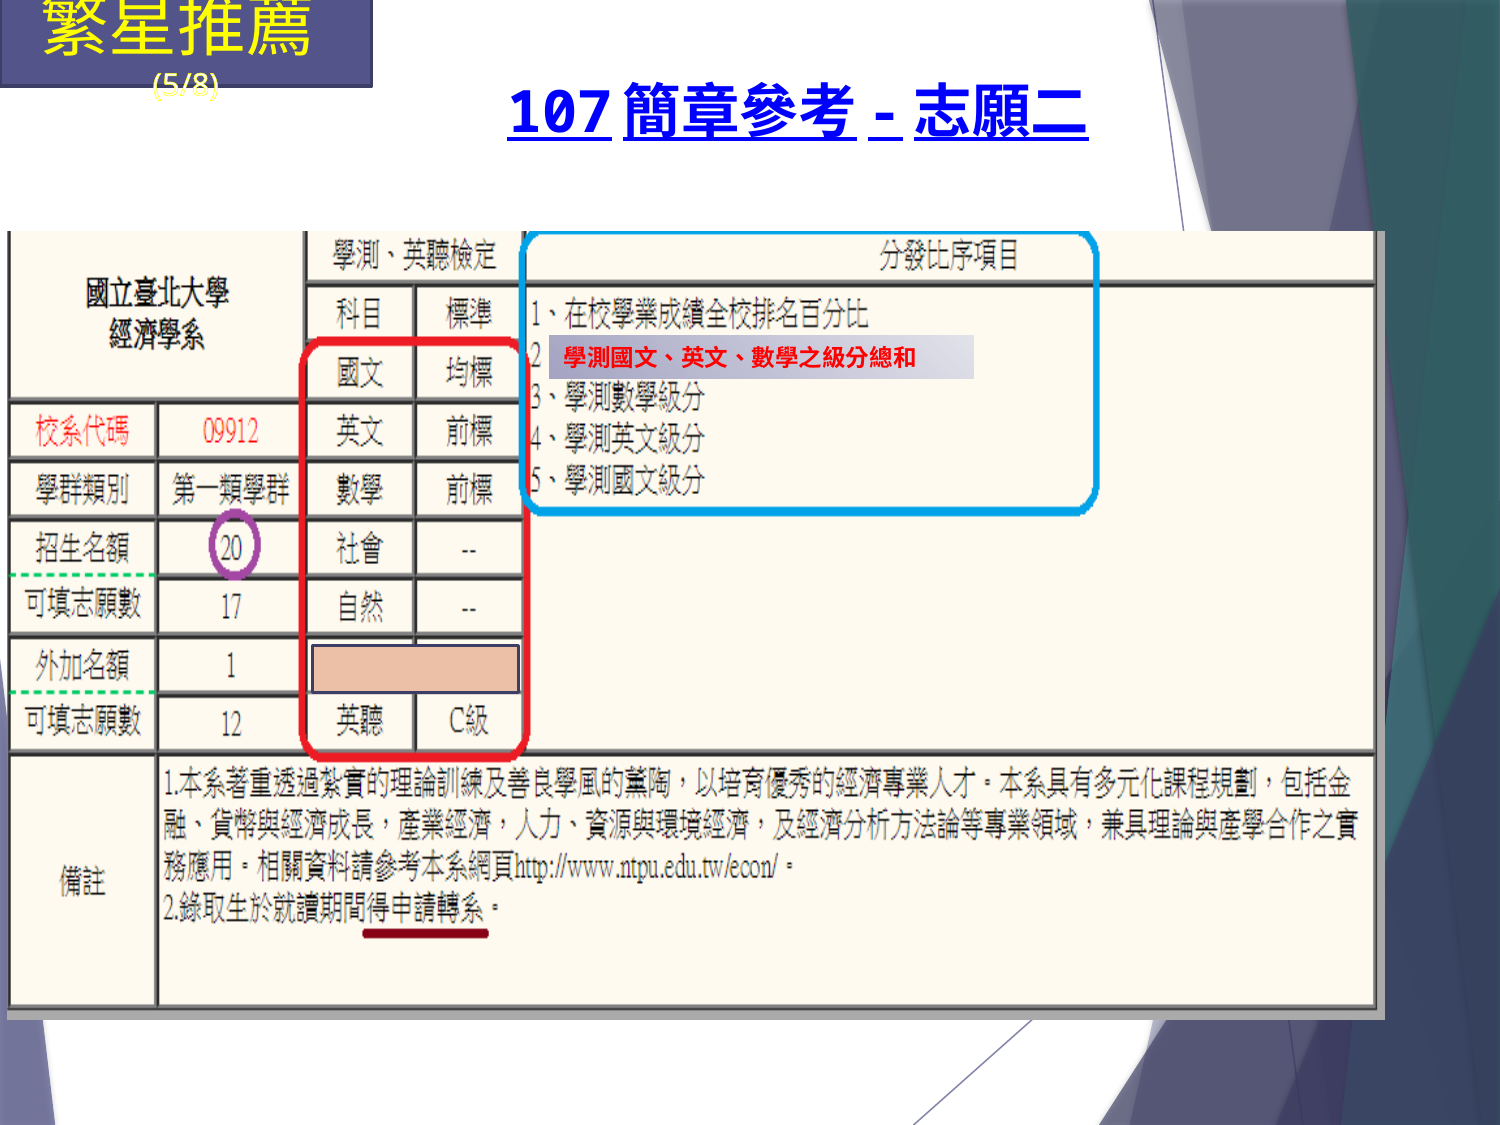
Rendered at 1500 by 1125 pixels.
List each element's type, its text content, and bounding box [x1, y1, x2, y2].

text_box 繁星推薦(5/8) [0, 0, 373, 88]
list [6, 231, 1385, 1020]
text_box 107簡章參考-志願二 [494, 57, 1102, 170]
